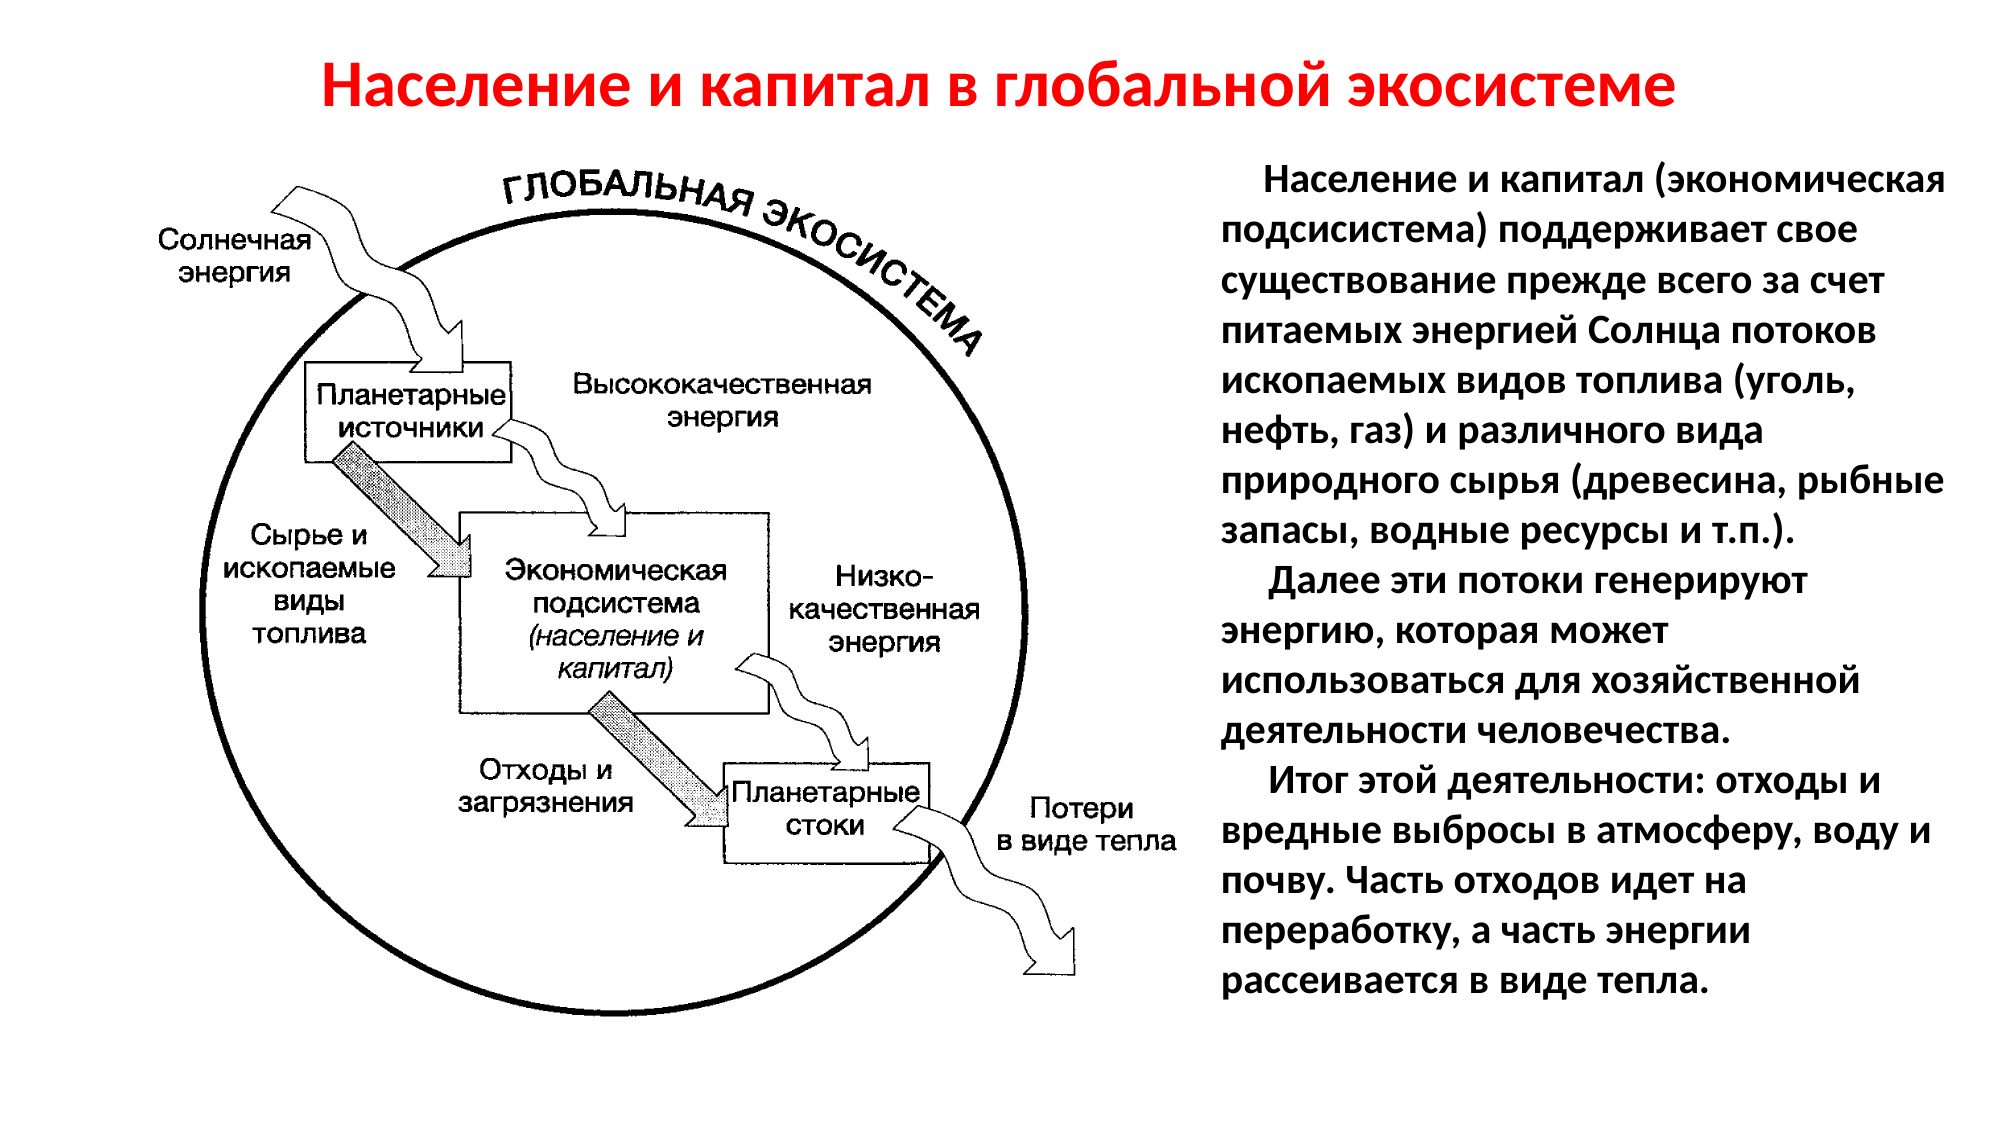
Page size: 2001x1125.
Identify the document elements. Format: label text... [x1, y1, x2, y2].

text_box Население и капитал (экономическая подсисистема) поддерживает свое существование прежде всего за счет питаемых энергией Солнца потоков ископаемых видов топлива (уголь, нефть, газ) и различного вида природного сырья (древесина, рыбные запасы, водные ресурсы и т.п.). Далее эти потоки генерируют энергию, которая может использоваться для хозяйственной деятельности человечества. Итог этой деятельности: отходы и вредные выбросы в атмосферу, воду и почву. Часть отходов идет на переработку, а часть энергии рассеивается в виде тепла. [1226, 143, 1968, 1059]
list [121, 124, 1226, 1067]
title Население и капитал в глобальной экосистеме [137, 0, 1863, 143]
